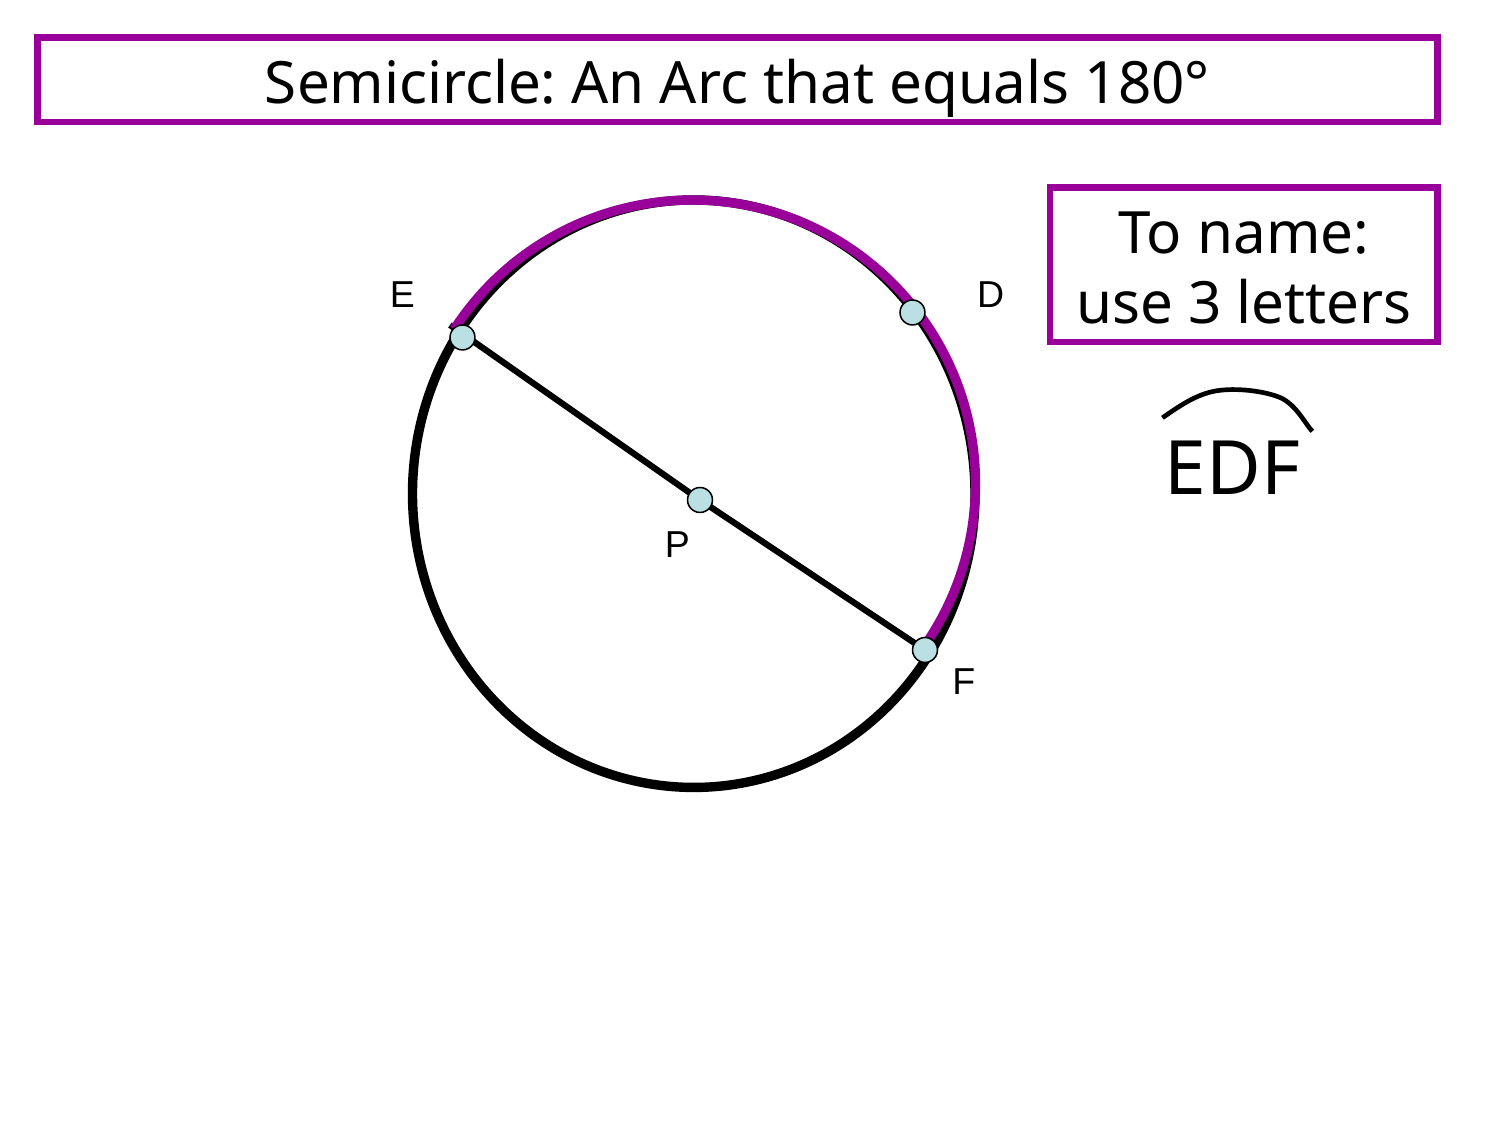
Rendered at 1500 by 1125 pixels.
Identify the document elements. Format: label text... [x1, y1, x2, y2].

text_box [900, 299, 925, 325]
text_box [450, 324, 475, 350]
text_box To name: use 3 letters [1049, 187, 1438, 343]
text_box [931, 522, 974, 643]
text_box D [962, 262, 1038, 323]
text_box [456, 200, 976, 640]
text_box P [649, 512, 725, 573]
text_box E [374, 262, 450, 323]
text_box [912, 637, 938, 663]
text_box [1149, 387, 1388, 518]
text_box [412, 343, 924, 788]
text_box [687, 488, 713, 512]
text_box F [937, 649, 1013, 710]
text_box Semicircle: An Arc that equals 180° [37, 37, 1438, 123]
